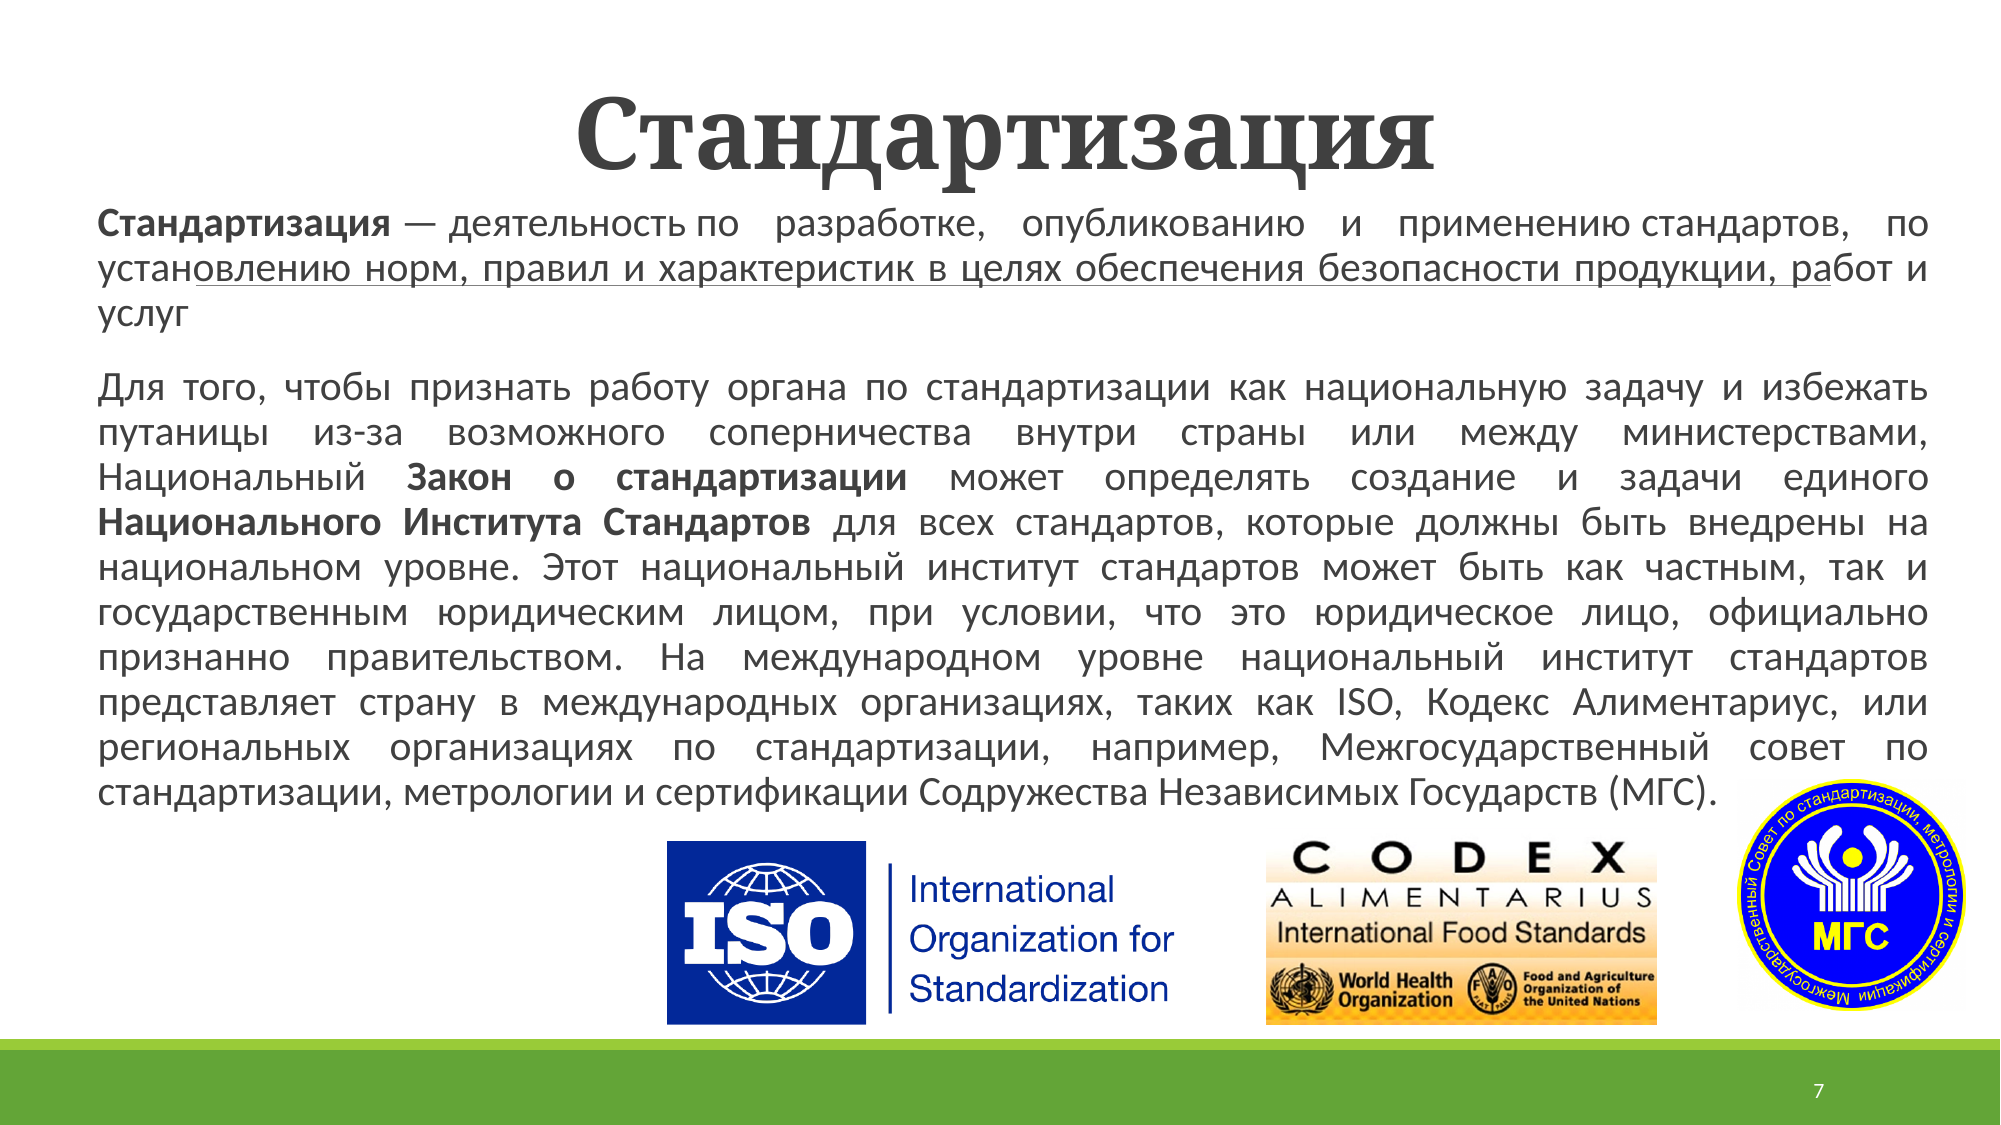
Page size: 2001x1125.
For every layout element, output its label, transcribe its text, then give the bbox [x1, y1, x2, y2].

slide_number 7 [1624, 1059, 1840, 1120]
picture [1265, 828, 1657, 1026]
picture [1737, 779, 1967, 1011]
title Стандартизация [180, 0, 1830, 192]
list Стандартизация — деятельность по разработке, опубликованию и применению стандартов, по установлению норм, правил и характеристик в целях обеспечения безопасности продукции, работ и услуг Для того, чтобы признать работу органа по стандартизации как национальную задачу и избежать путаницы из-за возможного соперничества внутри страны или между министерствами, Национальный Закон о стандартизации может определять создание и задачи единого Национального Института Стандартов для всех стандартов, которые должны быть внедрены на национальном уровне. Этот национальный институт стандартов может быть как частным, так и государственным юридическим лицом, при условии, что это юридическое лицо, официально признанно правительством. На международном уровне национальный институт стандартов представляет страну в международных организациях, таких как ISO, Кодекс Алиментариус, или региональных организациях по стандартизации, например, Межгосударственный совет по стандартизации, метрологии и сертификации Содружества Независимых Государств (МГС). [82, 192, 1930, 853]
picture [667, 841, 1202, 1026]
